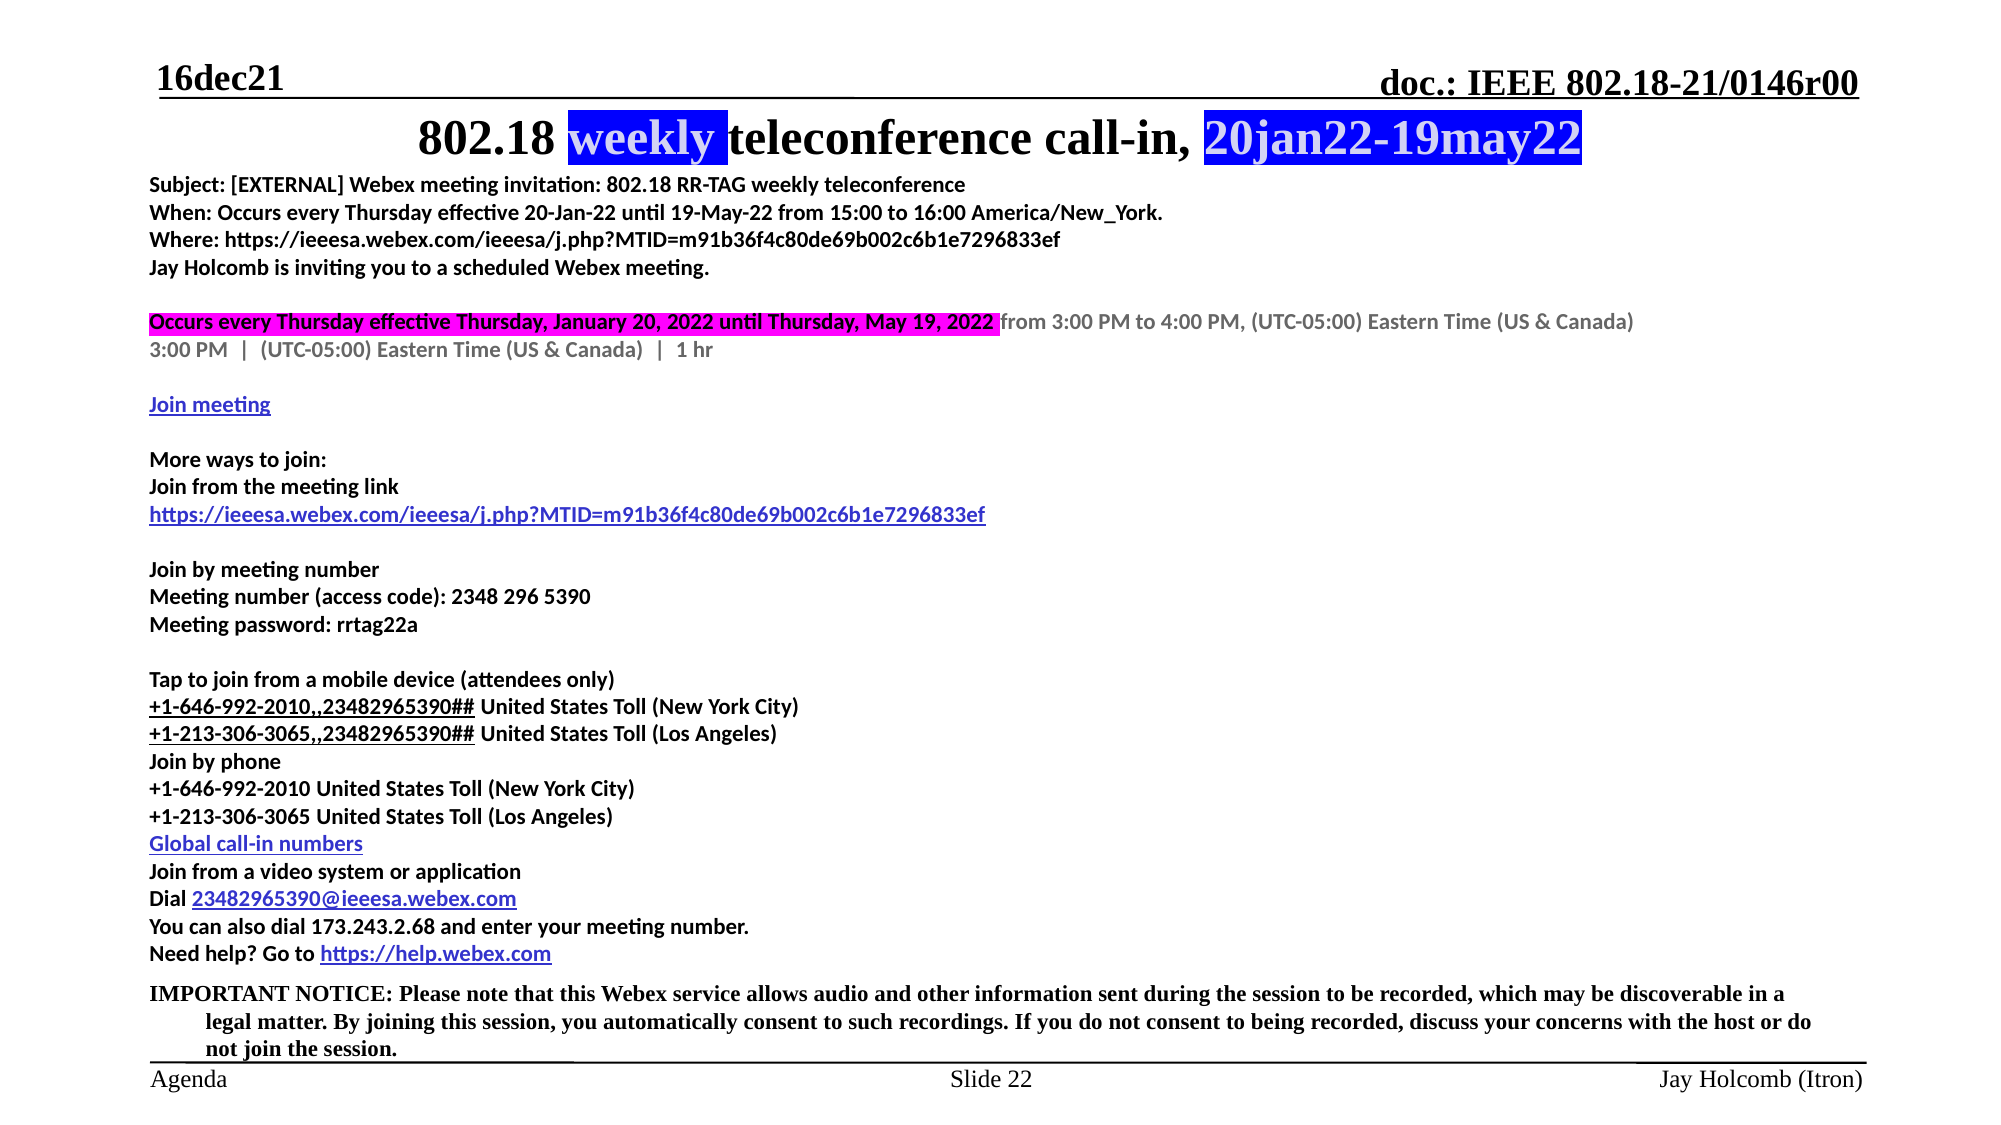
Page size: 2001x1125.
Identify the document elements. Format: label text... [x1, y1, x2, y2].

text_box Subject: [EXTERNAL] Webex meeting invitation: 802.18 RR-TAG weekly teleconference When: Occurs every Thursday effective 20-Jan-22 until 19-May-22 from 15:00 to 16:00 America/New_York. Where: https://ieeesa.webex.com/ieeesa/j.php?MTID=m91b36f4c80de69b002c6b1e7296833ef Jay Holcomb is inviting you to a scheduled Webex meeting. Occurs every Thursday effective Thursday, January 20, 2022 until Thursday, May 19, 2022 from 3:00 PM to 4:00 PM, (UTC-05:00) Eastern Time (US & Canada) 3:00 PM | (UTC-05:00) Eastern Time (US & Canada) | 1 hr Join meeting More ways to join: Join from the meeting link https://ieeesa.webex.com/ieeesa/j.php?MTID=m91b36f4c80de69b002c6b1e7296833ef Join by meeting number Meeting number (access code): 2348 296 5390 Meeting password: rrtag22a Tap to join from a mobile device (attendees only) +1-646-992-2010,,23482965390## United States Toll (New York City) +1-213-306-3065,,23482965390## United States Toll (Los Angeles) Join by phone +1-646-992-2010 United States Toll (New York City) +1-213-306-3065 United States Toll (Los Angeles) Global call-in numbers Join from a video system or application Dial 23482965390@ieeesa.webex.com You can also dial 173.243.2.68 and enter your meeting number. Need help? Go to https://help.webex.com IMPORTANT NOTICE: Please note that this Webex service allows audio and other information sent during the session to be recorded, which may be discoverable in a legal matter. By joining this session, you automatically consent to such recordings. If you do not consent to being recorded, discuss your concerns with the host or do not join the session. [134, 162, 1848, 1063]
footer Jay Holcomb (Itron) [1166, 1061, 1864, 1093]
text_box 802.18 weekly teleconference call-in, 20jan22-19may22 [362, 96, 1638, 188]
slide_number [155, 53, 519, 99]
slide_number Slide 22 [916, 1063, 1067, 1123]
